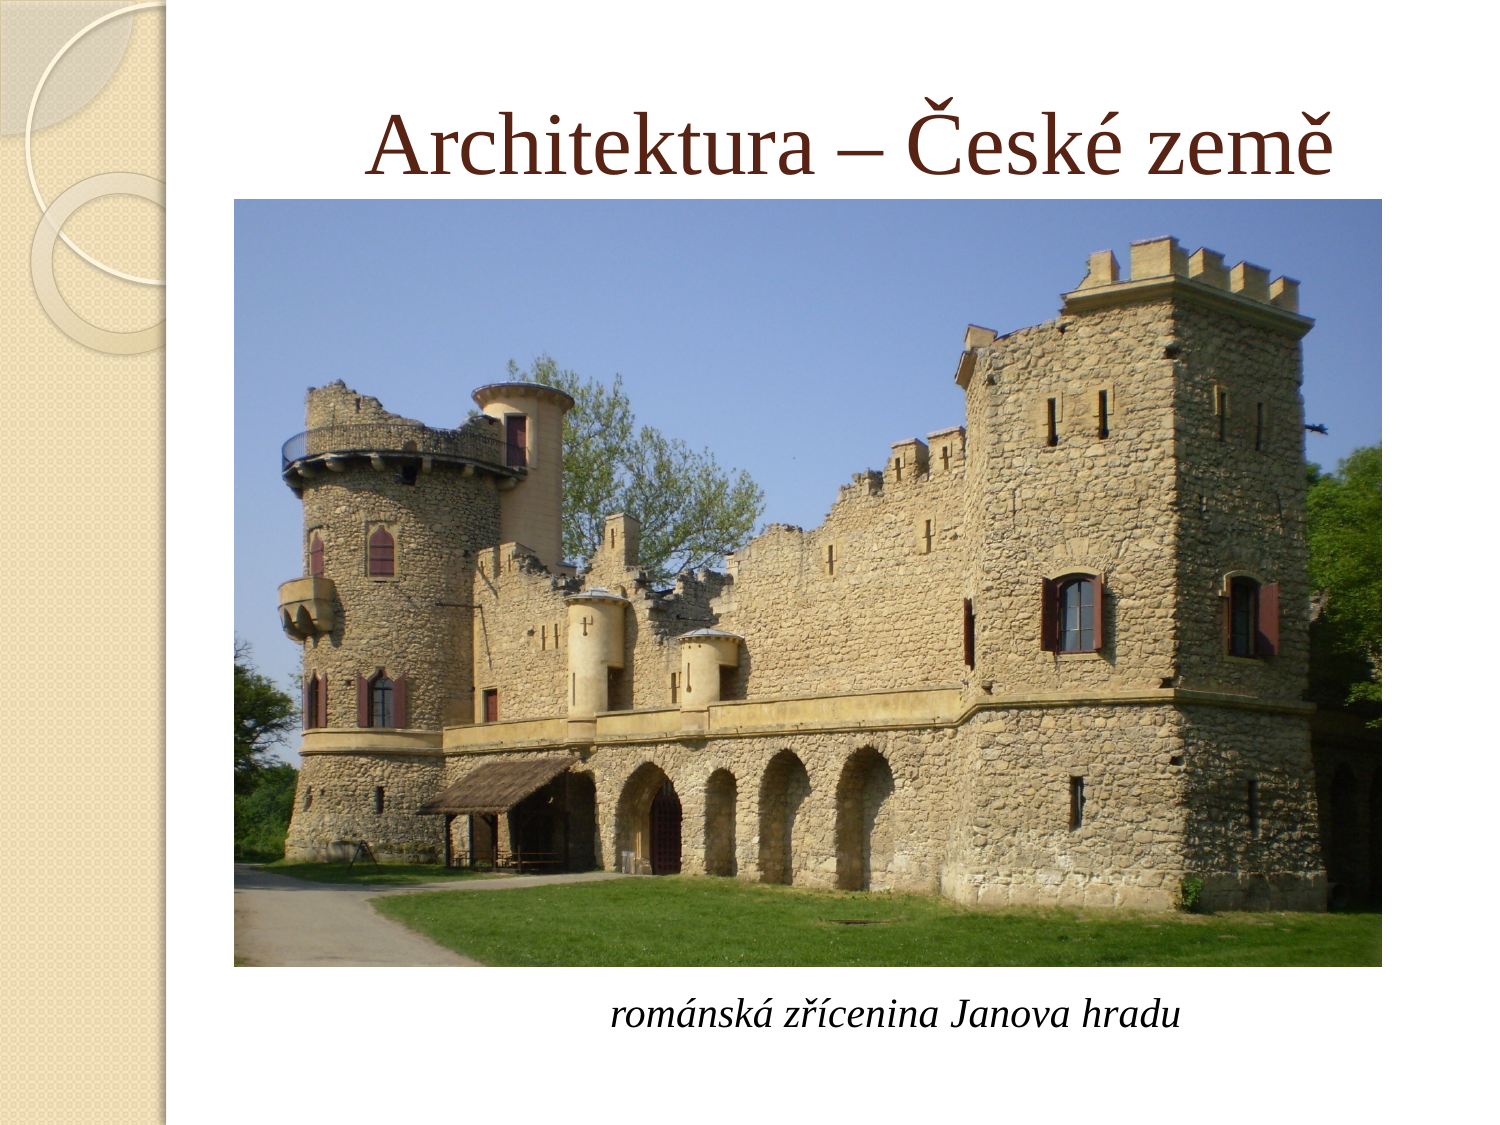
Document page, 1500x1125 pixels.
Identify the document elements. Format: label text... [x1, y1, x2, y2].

picture [234, 198, 1382, 968]
title Architektura – České země [235, 45, 1466, 233]
list románská zřícenina Janova hradu [235, 237, 1466, 1067]
